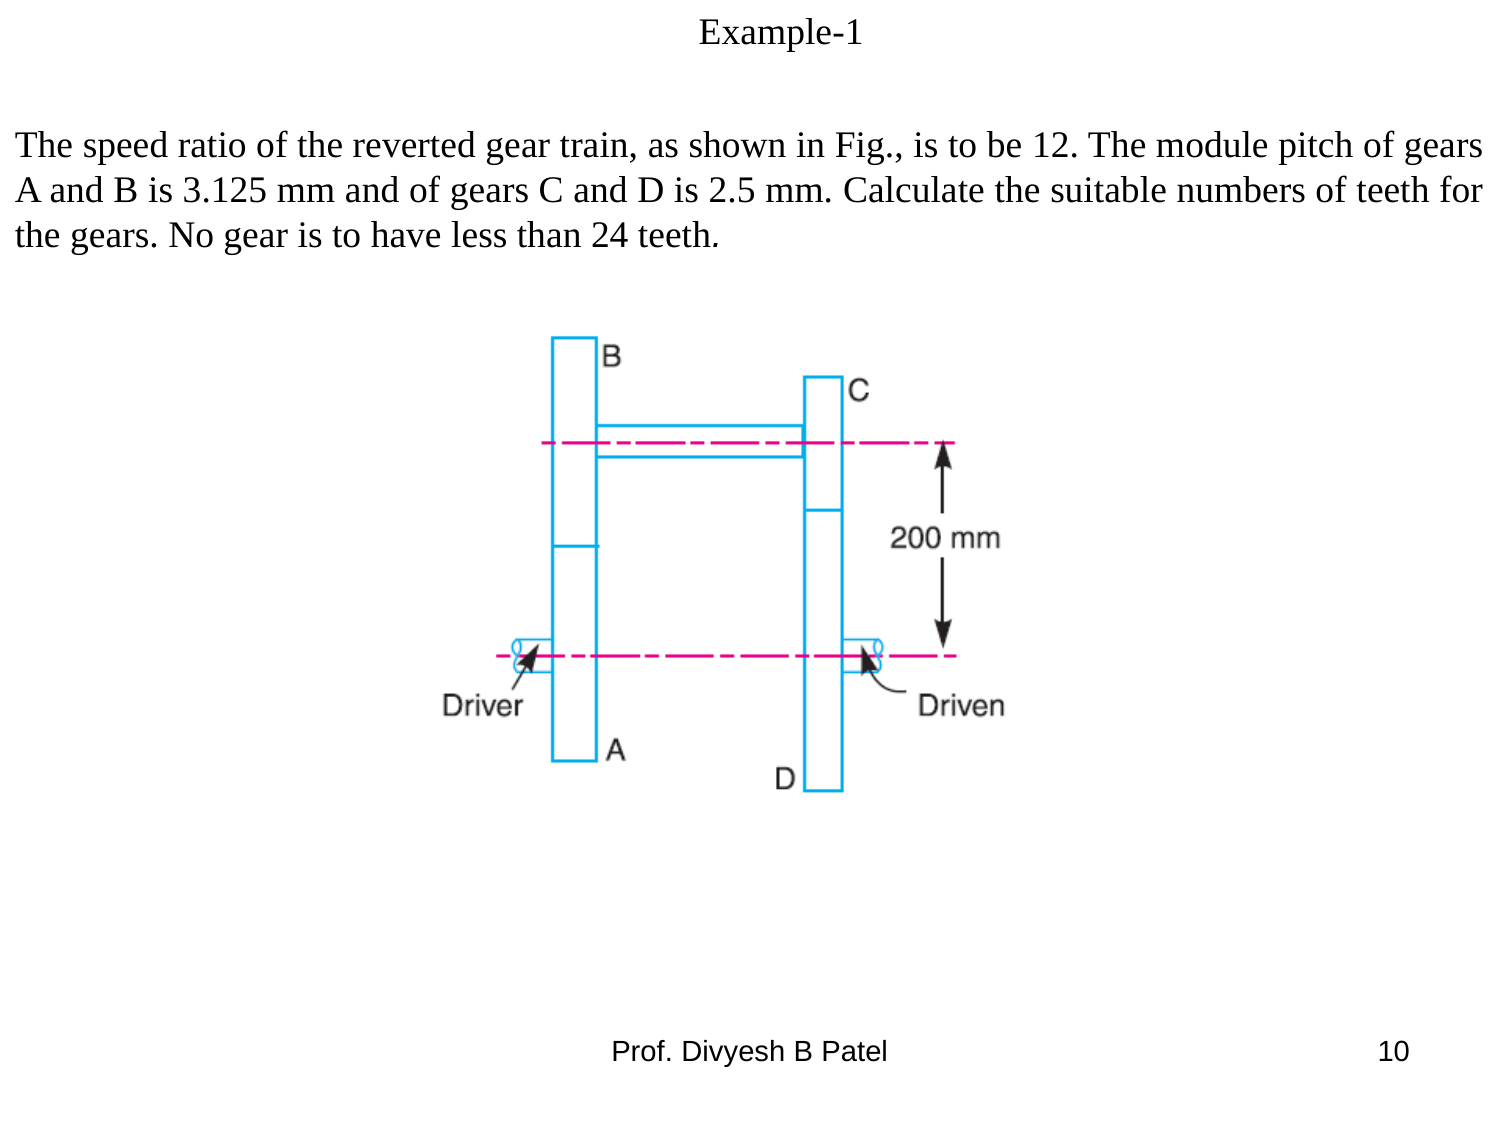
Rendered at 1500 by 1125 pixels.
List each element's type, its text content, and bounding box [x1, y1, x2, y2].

text_box Example-1 [524, 0, 1038, 60]
text_box The speed ratio of the reverted gear train, as shown in Fig., is to be 12. The module pitch of gears A and B is 3.125 mm and of gears C and D is 2.5 mm. Calculate the suitable numbers of teeth for the gears. No gear is to have less than 24 teeth. [0, 112, 1500, 263]
footer Prof. Divyesh B Patel [512, 1024, 988, 1103]
slide_number 10 [1074, 1024, 1425, 1103]
picture [437, 324, 1024, 813]
